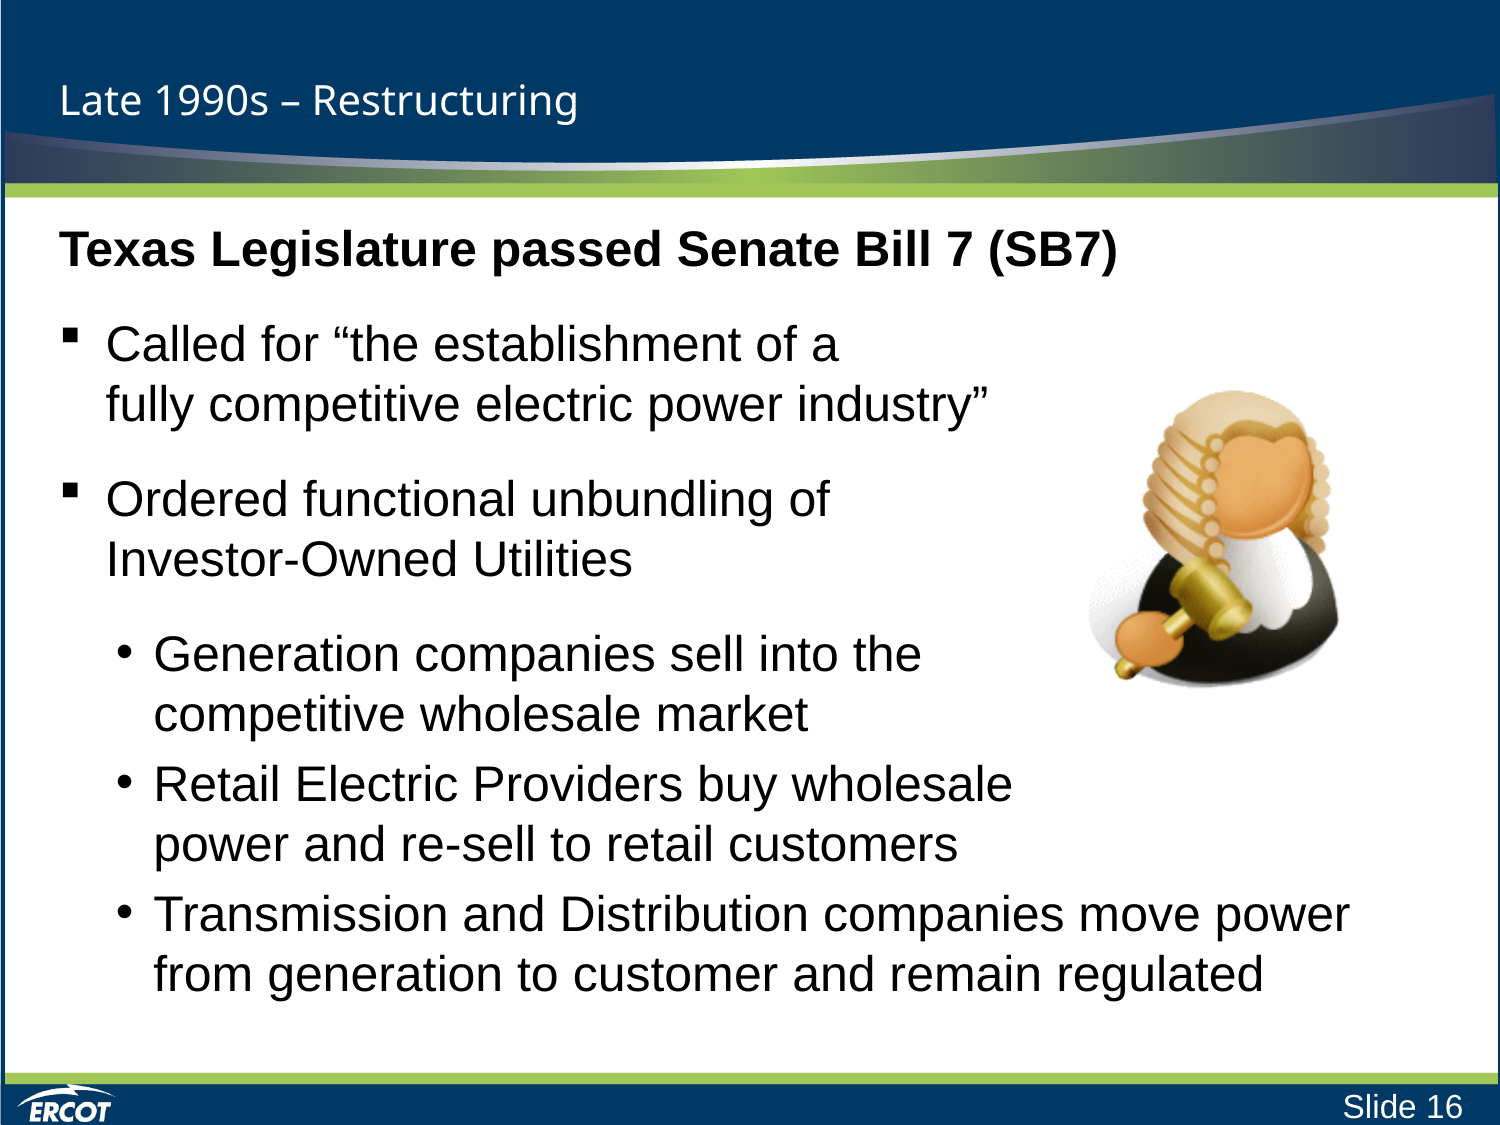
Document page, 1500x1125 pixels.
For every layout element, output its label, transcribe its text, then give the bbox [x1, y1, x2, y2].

picture [0, 0, 1500, 1125]
list Texas Legislature passed Senate Bill 7 (SB7) Called for “the establishment of a fully competitive electric power industry” Ordered functional unbundling of Investor-Owned Utilities Generation companies sell into the competitive wholesale market Retail Electric Providers buy wholesale power and re-sell to retail customers Transmission and Distribution companies move power from generation to customer and remain regulated [43, 209, 1463, 1051]
title Late 1990s – Restructuring [43, 52, 1463, 145]
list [1062, 374, 1396, 708]
